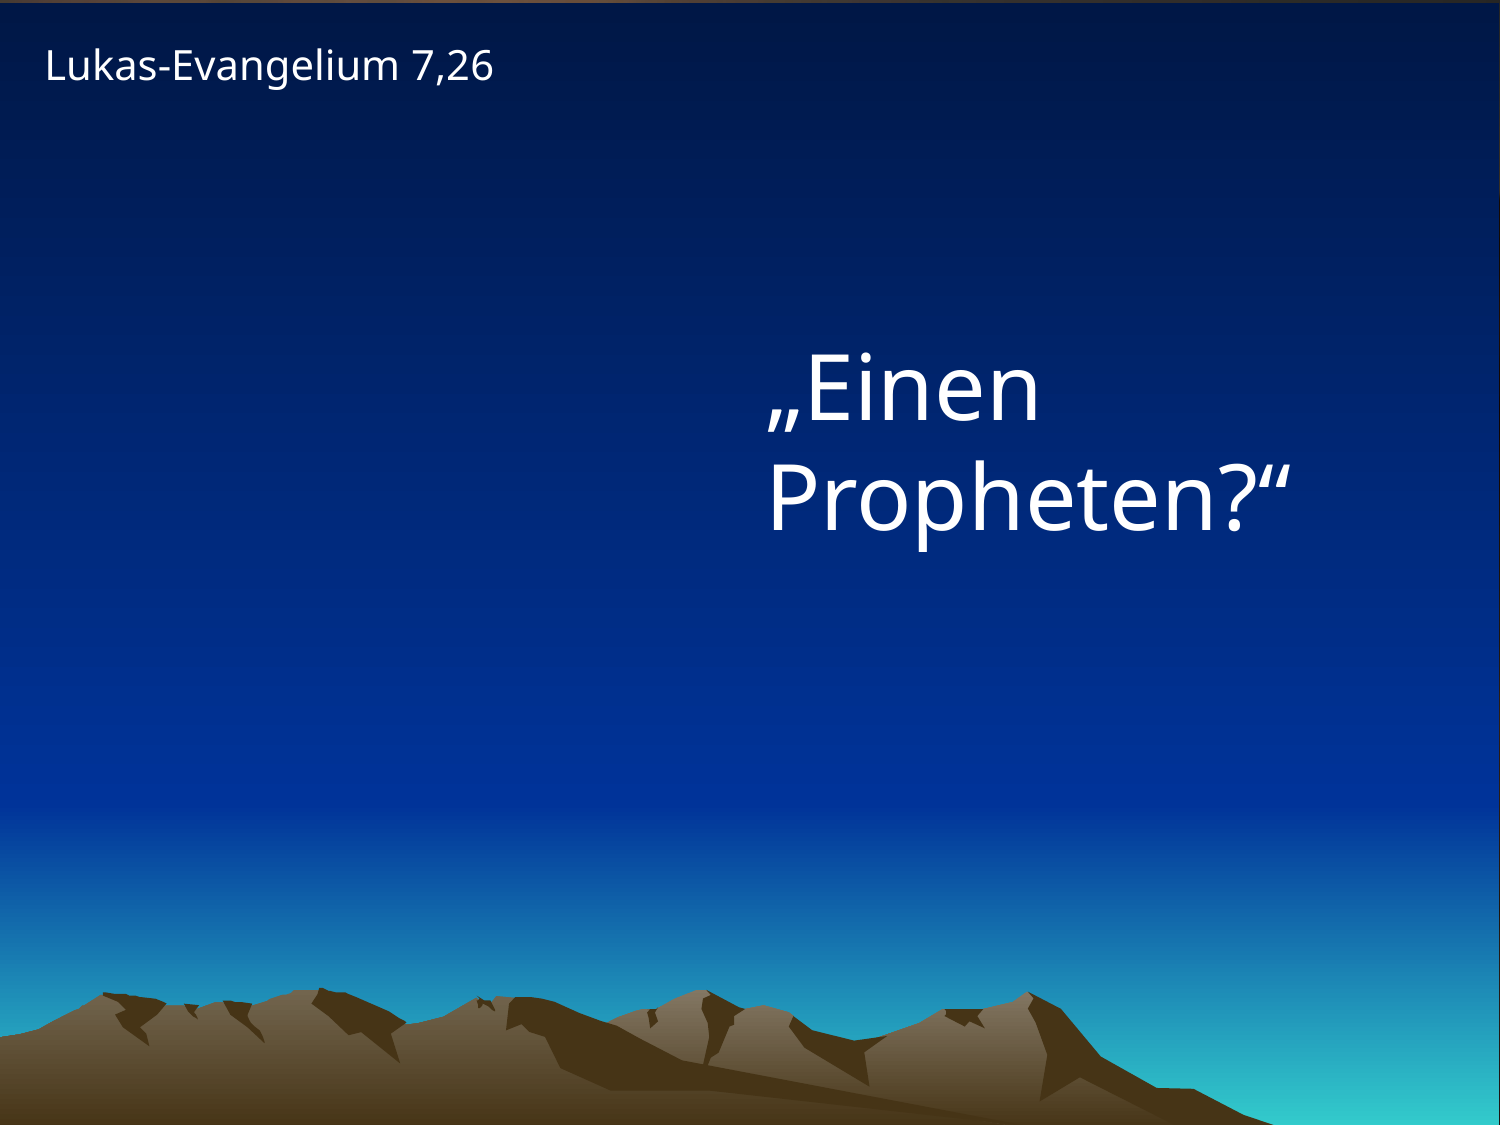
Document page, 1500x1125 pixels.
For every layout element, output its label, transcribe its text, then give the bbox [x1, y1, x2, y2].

picture [0, 0, 1500, 1125]
subtitle Lukas-Evangelium 7,26 [29, 30, 1080, 699]
title „Einen Propheten?“ [750, 320, 1471, 556]
